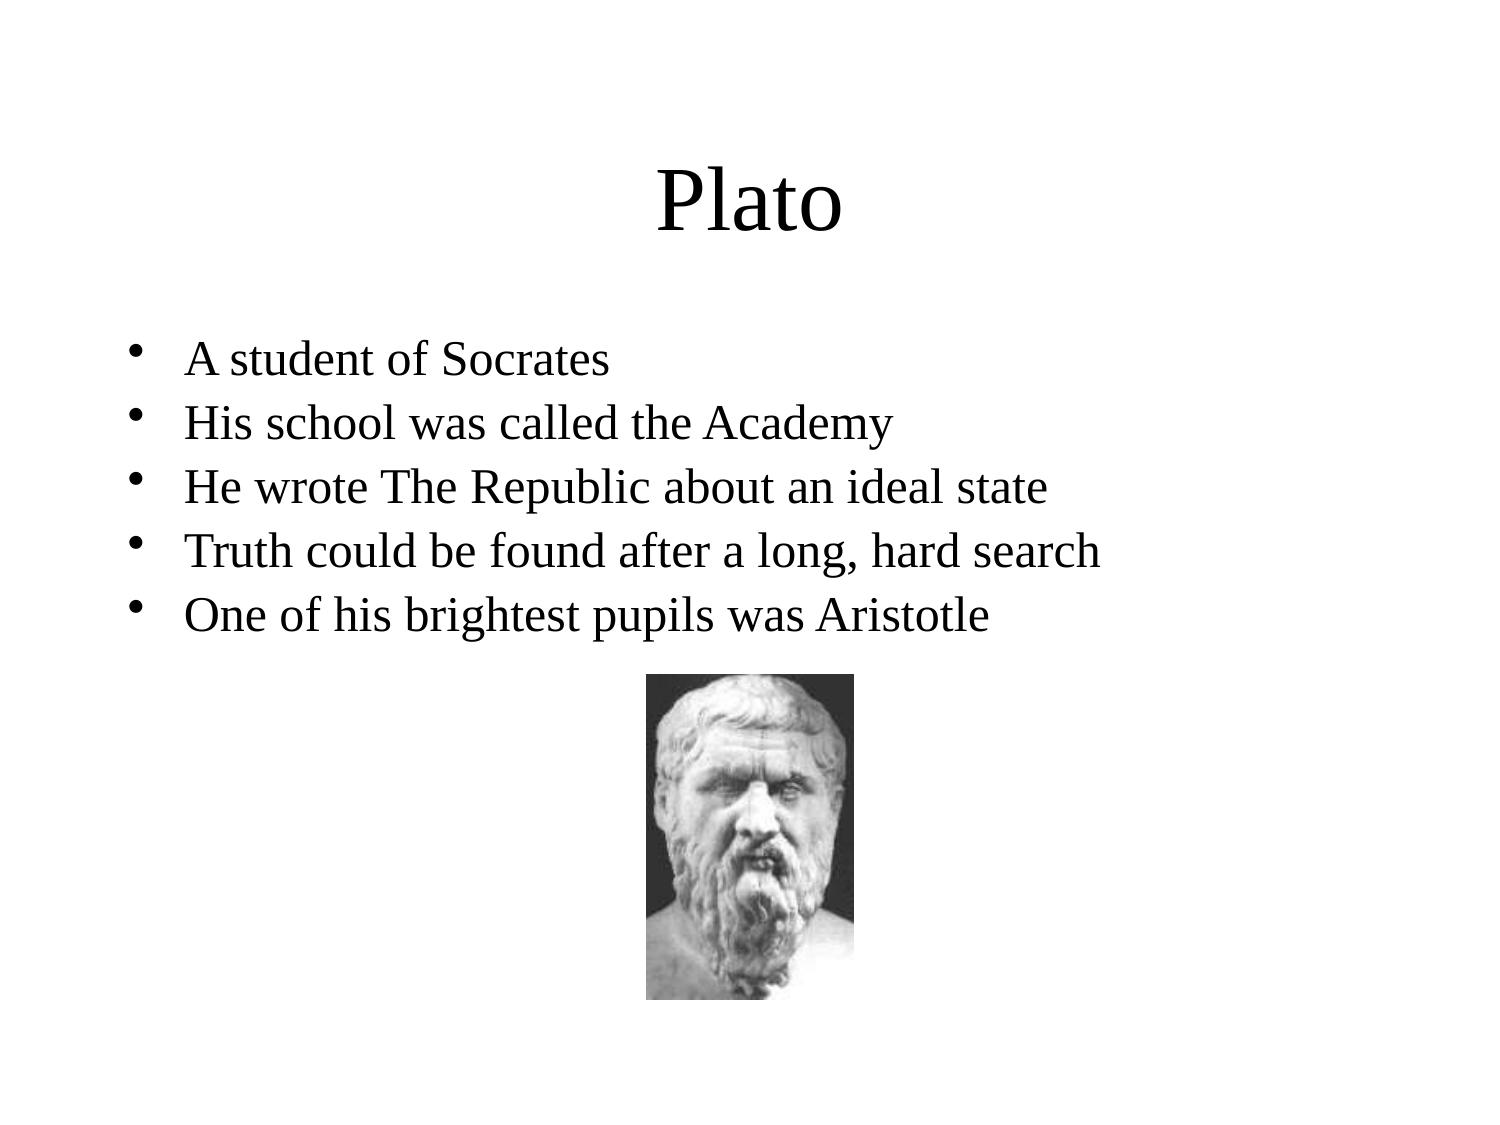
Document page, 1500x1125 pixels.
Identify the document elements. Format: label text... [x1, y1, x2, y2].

list A student of Socrates His school was called the Academy He wrote The Republic about an ideal state Truth could be found after a long, hard search One of his brightest pupils was Aristotle [112, 324, 1388, 650]
title Plato [112, 99, 1388, 288]
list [646, 674, 854, 1000]
